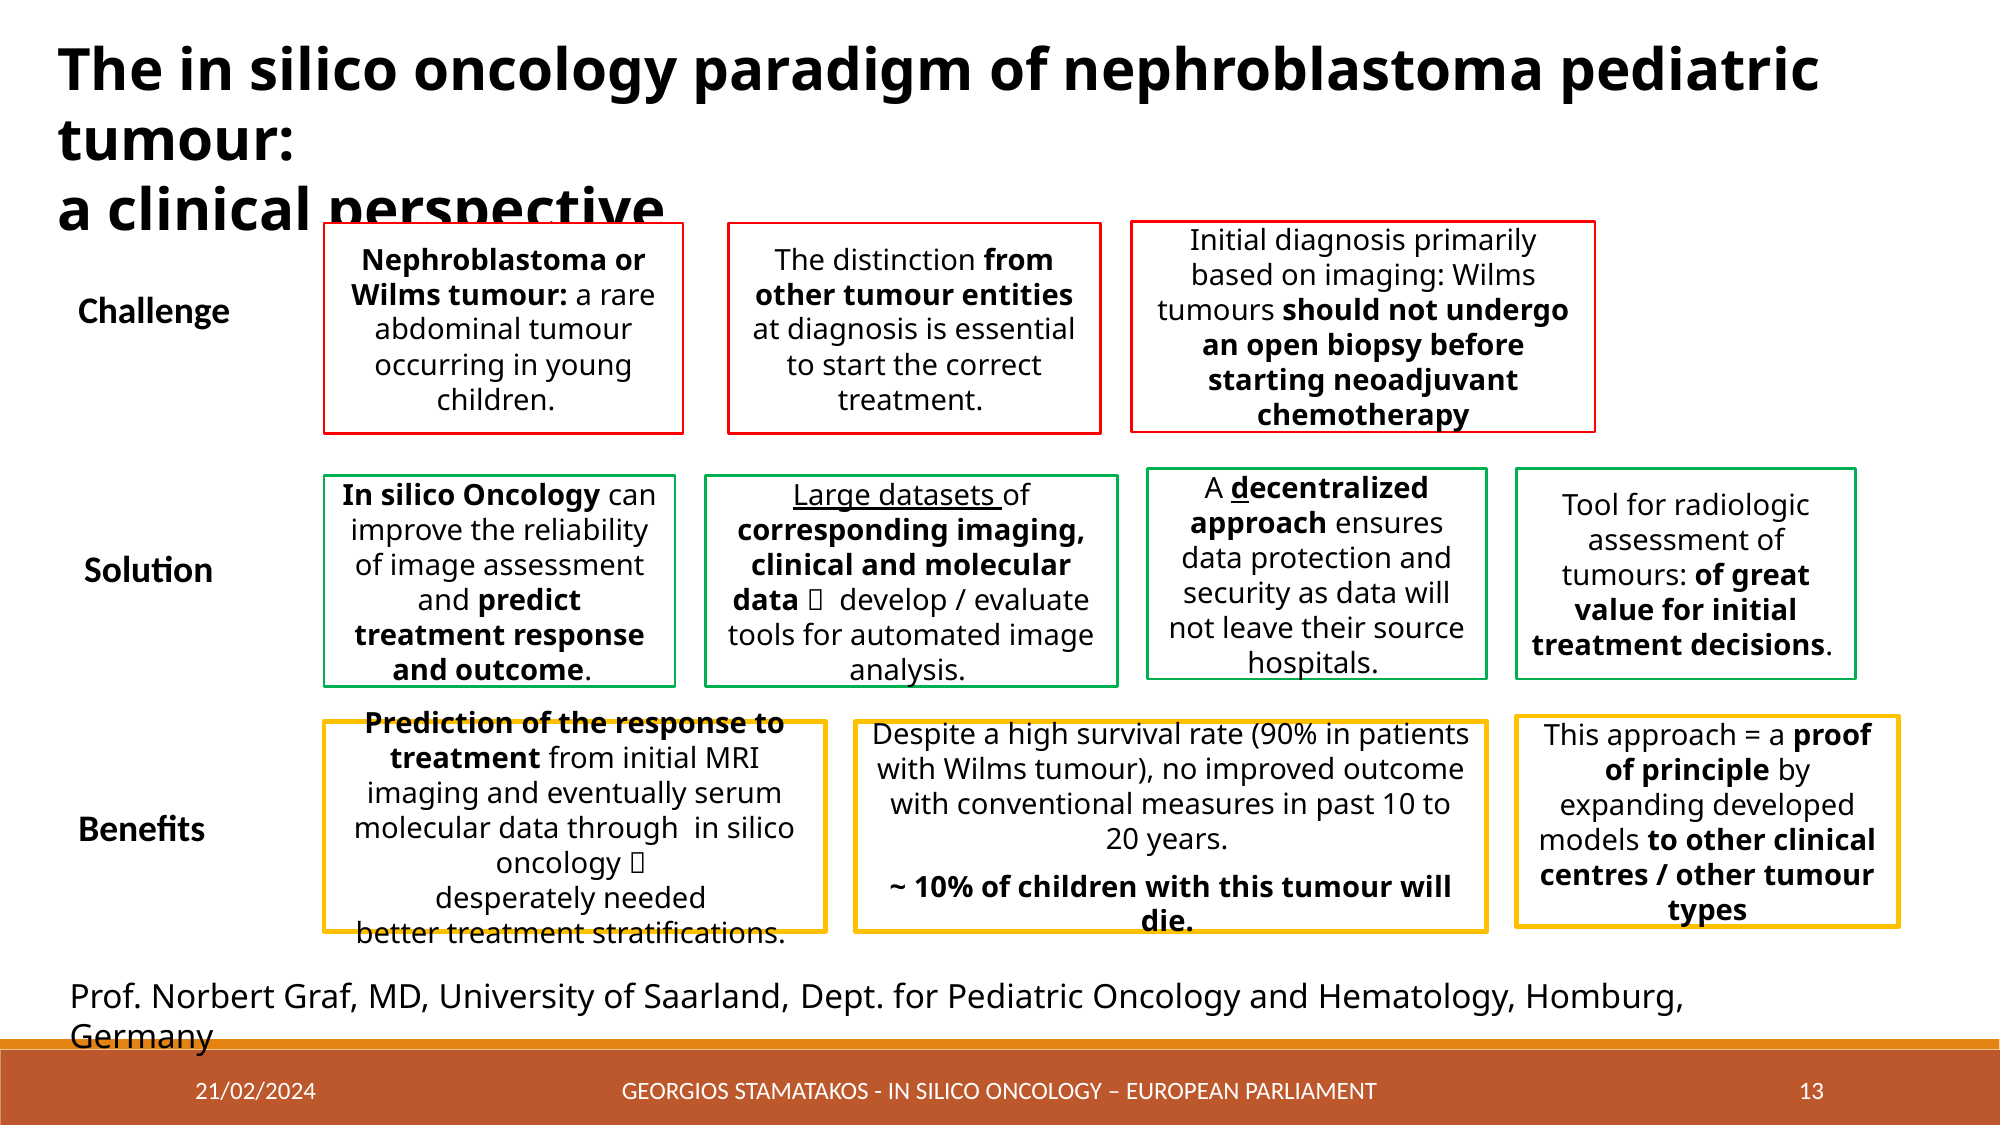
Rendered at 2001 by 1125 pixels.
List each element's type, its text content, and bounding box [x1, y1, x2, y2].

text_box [68, 468, 1857, 687]
text_box The in silico oncology paradigm of nephroblastoma pediatric tumour: a clinical perspective [42, 24, 1958, 280]
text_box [63, 715, 1900, 933]
slide_number 13 [1624, 1059, 1840, 1120]
footer Georgios Stamatakos - In Silico Oncology – European parliament [604, 1063, 1396, 1120]
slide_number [180, 1063, 586, 1120]
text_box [63, 220, 1596, 435]
text_box Prof. Norbert Graf, MD, University of Saarland, Dept. for Pediatric Oncology and Hematology, Homburg, Germany [54, 967, 1804, 1063]
